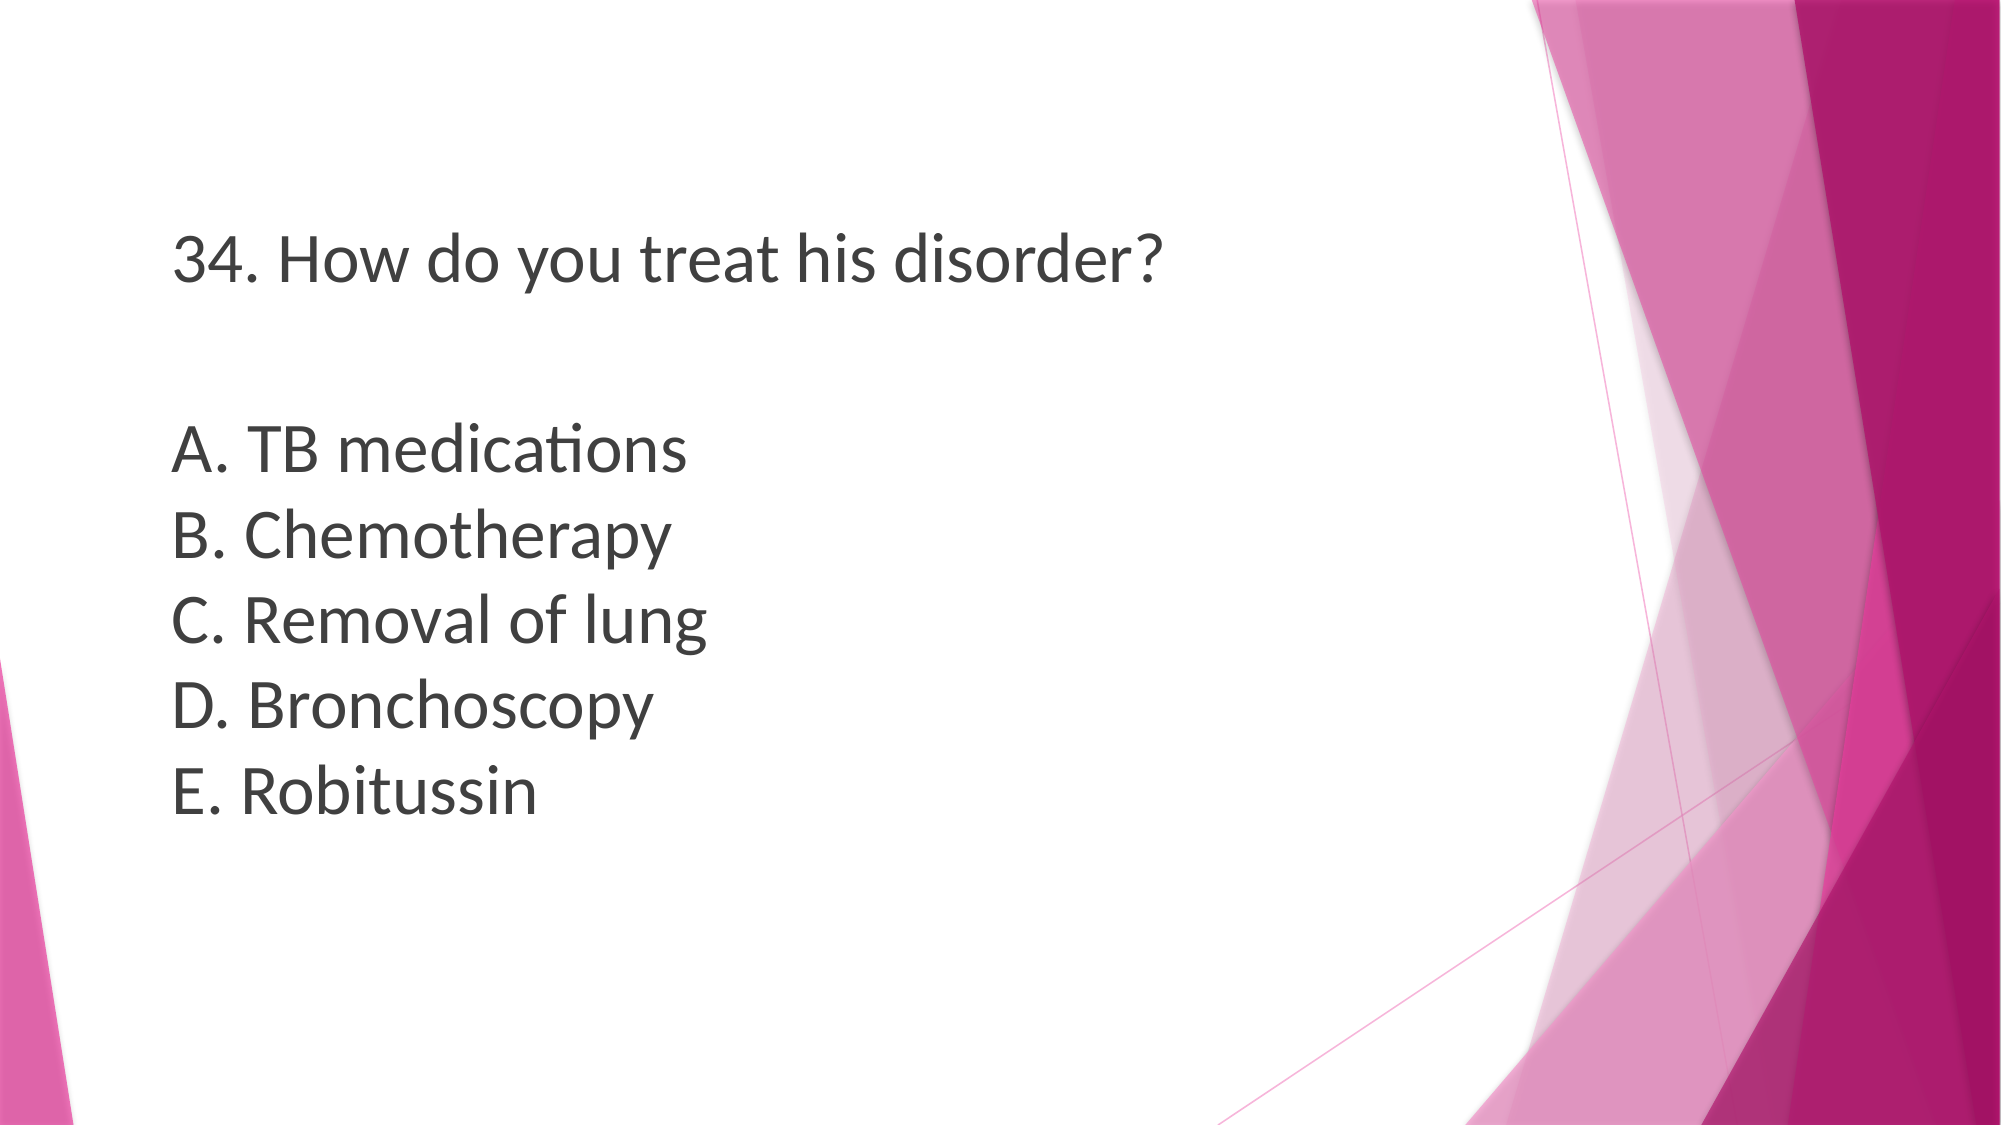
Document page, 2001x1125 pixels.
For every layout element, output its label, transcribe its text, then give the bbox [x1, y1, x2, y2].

list 34. How do you treat his disorder? A. TB medications B. Chemotherapy C. Removal of lung D. Bronchoscopy E. Robitussin [156, 203, 1567, 840]
